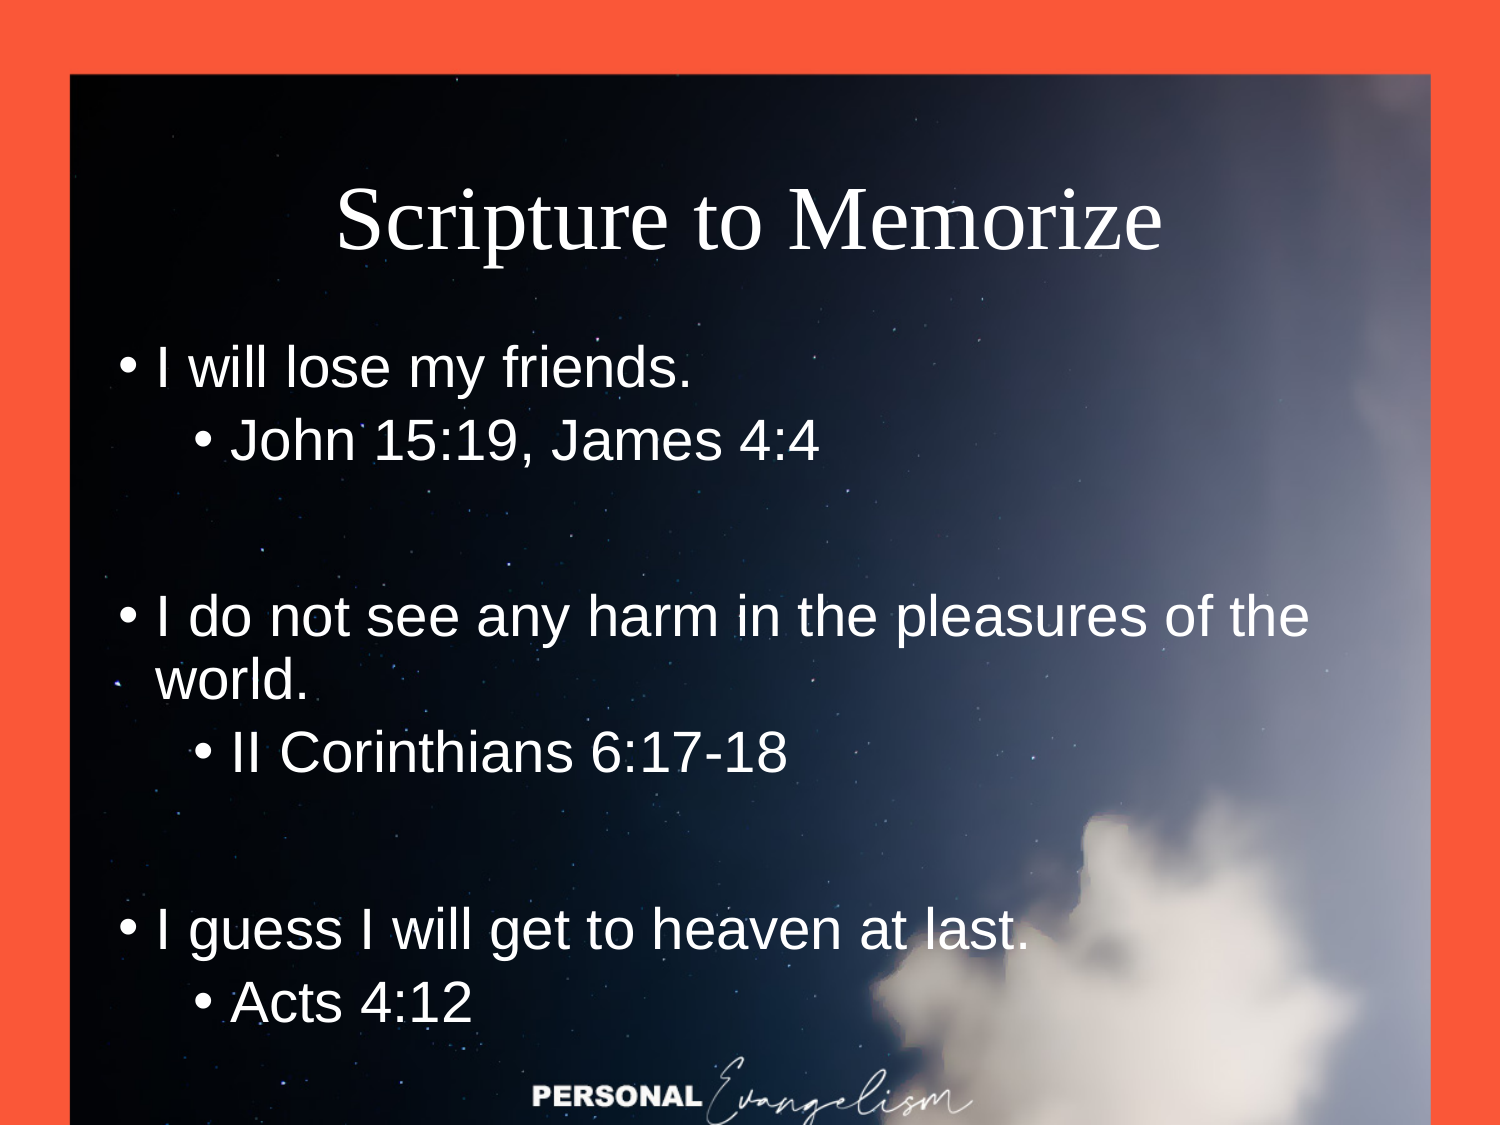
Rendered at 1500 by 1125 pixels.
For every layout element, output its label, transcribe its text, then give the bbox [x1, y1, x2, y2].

title Scripture to Memorize [103, 111, 1397, 329]
list I will lose my friends. John 15:19, James 4:4 I do not see any harm in the pleasures of the world. II Corinthians 6:17-18 I guess I will get to heaven at last. Acts 4:12 [103, 329, 1397, 1043]
picture [0, 0, 1500, 1125]
